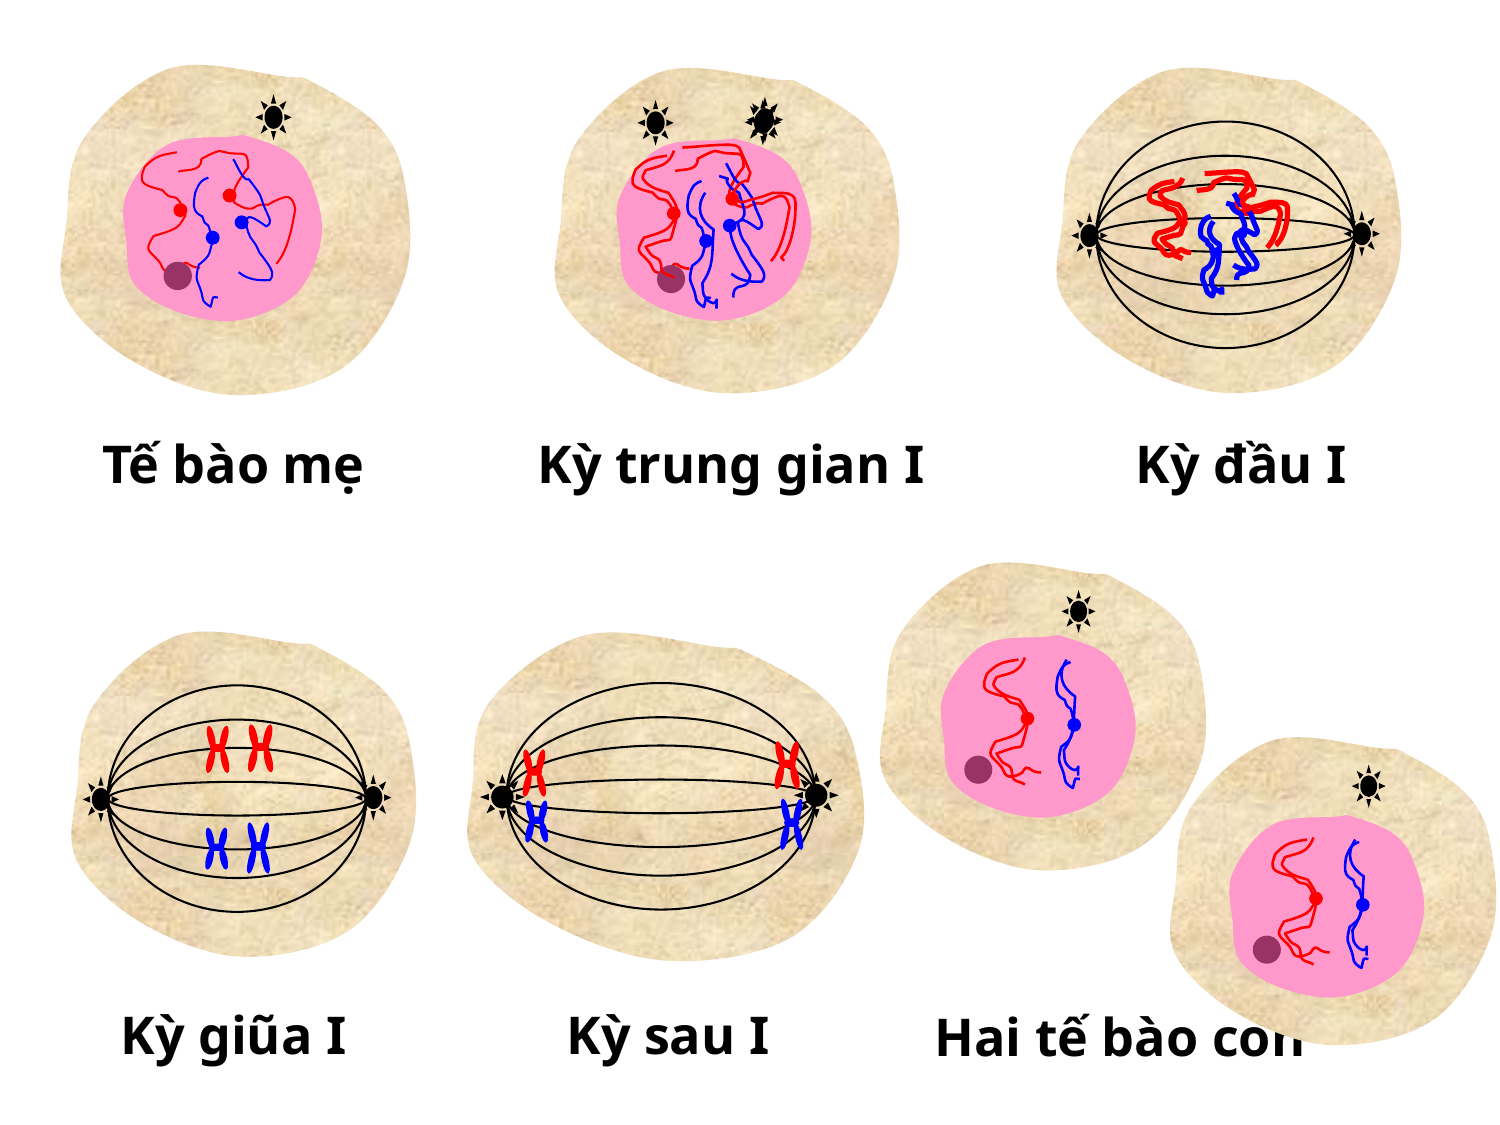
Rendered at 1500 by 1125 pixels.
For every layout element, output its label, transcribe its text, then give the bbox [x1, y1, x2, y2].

text_box [1170, 737, 1497, 1046]
text_box [844, 722, 865, 881]
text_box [775, 741, 799, 789]
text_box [206, 827, 227, 870]
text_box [249, 724, 272, 773]
text_box [1351, 783, 1359, 790]
text_box [1086, 212, 1090, 222]
text_box [135, 918, 365, 957]
text_box [193, 177, 213, 231]
text_box [802, 187, 812, 270]
text_box [1071, 232, 1079, 239]
text_box [173, 203, 188, 218]
text_box [71, 693, 102, 894]
text_box [233, 159, 270, 227]
text_box [760, 136, 766, 143]
text_box Tế bào mẹ [19, 423, 448, 502]
text_box Kỳ sau I [453, 995, 883, 1073]
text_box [1225, 813, 1427, 1000]
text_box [641, 144, 797, 315]
text_box [541, 918, 816, 962]
text_box [1056, 126, 1090, 332]
text_box [666, 119, 674, 127]
text_box [770, 114, 778, 136]
text_box [652, 136, 659, 143]
text_box [752, 103, 769, 113]
text_box [773, 119, 782, 126]
text_box Kỳ giũa I [19, 995, 448, 1073]
text_box [371, 774, 376, 784]
text_box [255, 113, 263, 121]
text_box [1123, 357, 1347, 394]
text_box [637, 119, 645, 127]
text_box [163, 261, 192, 291]
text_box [1146, 171, 1289, 299]
text_box [270, 131, 277, 141]
text_box [141, 152, 200, 270]
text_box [207, 726, 228, 773]
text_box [937, 633, 1138, 820]
text_box [1359, 247, 1365, 257]
text_box [760, 99, 766, 109]
text_box [764, 96, 768, 107]
text_box [371, 781, 387, 814]
text_box [236, 227, 273, 281]
text_box [1366, 799, 1372, 808]
text_box [1359, 210, 1365, 221]
text_box [1095, 67, 1402, 344]
text_box [371, 811, 376, 821]
text_box [879, 562, 1207, 871]
text_box [1076, 589, 1082, 599]
text_box [248, 197, 296, 264]
text_box [1372, 230, 1380, 238]
text_box [1356, 770, 1386, 802]
text_box [508, 632, 801, 681]
text_box [82, 783, 102, 816]
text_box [479, 682, 840, 910]
text_box [98, 813, 102, 823]
text_box [467, 751, 474, 859]
text_box [98, 776, 102, 786]
text_box [1086, 249, 1090, 259]
text_box [1061, 608, 1069, 615]
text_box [107, 685, 367, 913]
text_box [111, 631, 417, 912]
text_box [270, 94, 277, 104]
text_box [524, 749, 545, 797]
text_box Kỳ trung gian I [516, 423, 946, 502]
text_box [284, 113, 292, 121]
text_box [1076, 219, 1090, 252]
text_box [1096, 121, 1355, 349]
text_box [60, 64, 411, 396]
text_box [196, 245, 218, 307]
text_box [781, 798, 802, 850]
text_box [1076, 624, 1082, 632]
text_box [205, 230, 220, 245]
text_box [652, 99, 659, 110]
text_box [123, 135, 323, 322]
text_box Hai tế bào con [920, 997, 1349, 1075]
text_box [384, 794, 392, 801]
text_box [222, 188, 237, 203]
text_box [260, 100, 287, 134]
text_box [632, 169, 636, 187]
text_box [1366, 764, 1372, 774]
text_box [178, 151, 249, 225]
text_box [1066, 596, 1096, 627]
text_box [526, 800, 547, 843]
text_box [775, 116, 784, 121]
text_box [674, 138, 750, 143]
text_box [1359, 217, 1375, 250]
text_box [554, 67, 900, 394]
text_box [248, 822, 269, 874]
text_box [642, 106, 669, 140]
text_box Kỳ đầu I [1027, 423, 1456, 502]
text_box [616, 171, 636, 294]
text_box [744, 106, 776, 139]
text_box [234, 215, 249, 230]
